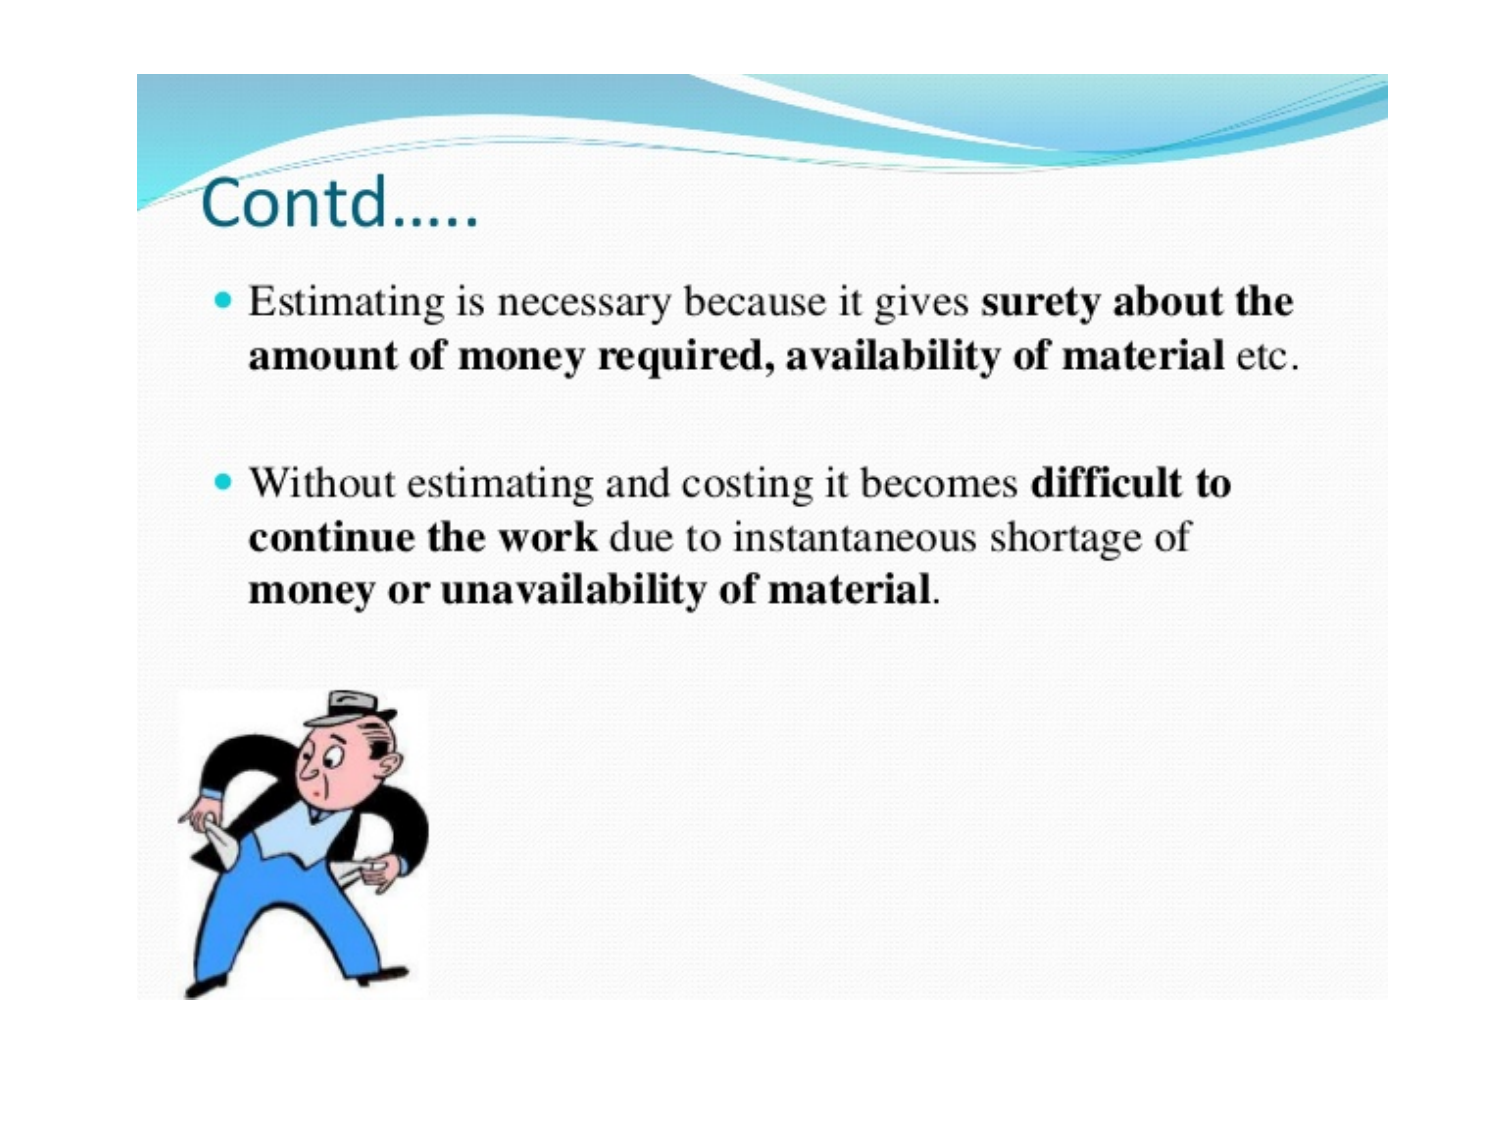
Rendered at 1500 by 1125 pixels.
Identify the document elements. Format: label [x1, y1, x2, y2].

picture [137, 74, 1388, 1001]
